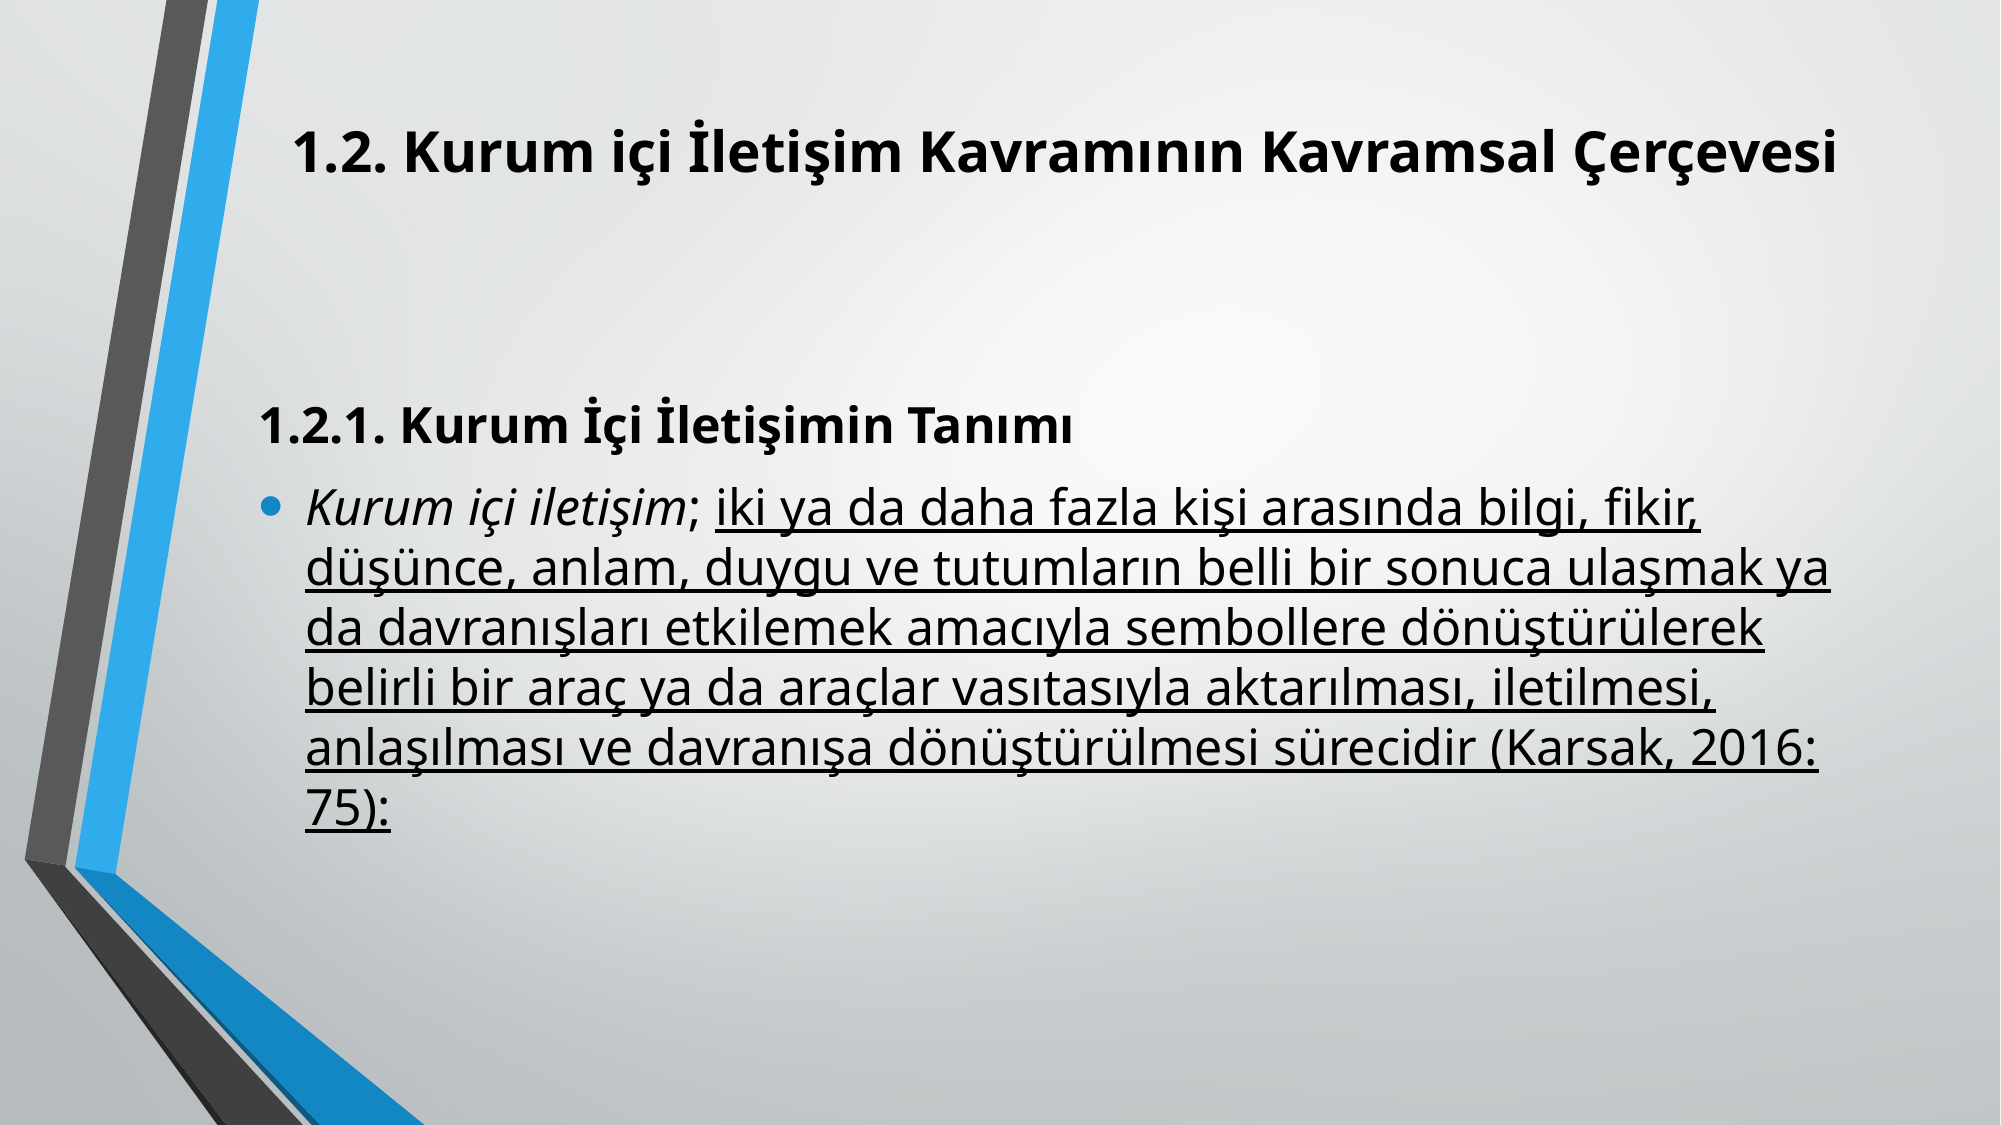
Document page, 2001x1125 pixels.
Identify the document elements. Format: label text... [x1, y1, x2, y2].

list 1.2.1. Kurum İçi İletişimin Tanımı Kurum içi iletişim; iki ya da daha fazla kişi arasında bilgi, fikir, düşünce, anlam, duygu ve tutumların belli bir sonuca ulaşmak ya da davranışları etkilemek amacıyla sembollere dönüştürülerek belirli bir araç ya da araçlar vasıtasıyla aktarılması, iletilmesi, anlaşılması ve davranışa dönüştürülmesi sürecidir (Karsak, 2016: 75): [243, 264, 1887, 964]
title 1.2. Kurum içi İletişim Kavramının Kavramsal Çerçevesi [243, 79, 1887, 264]
